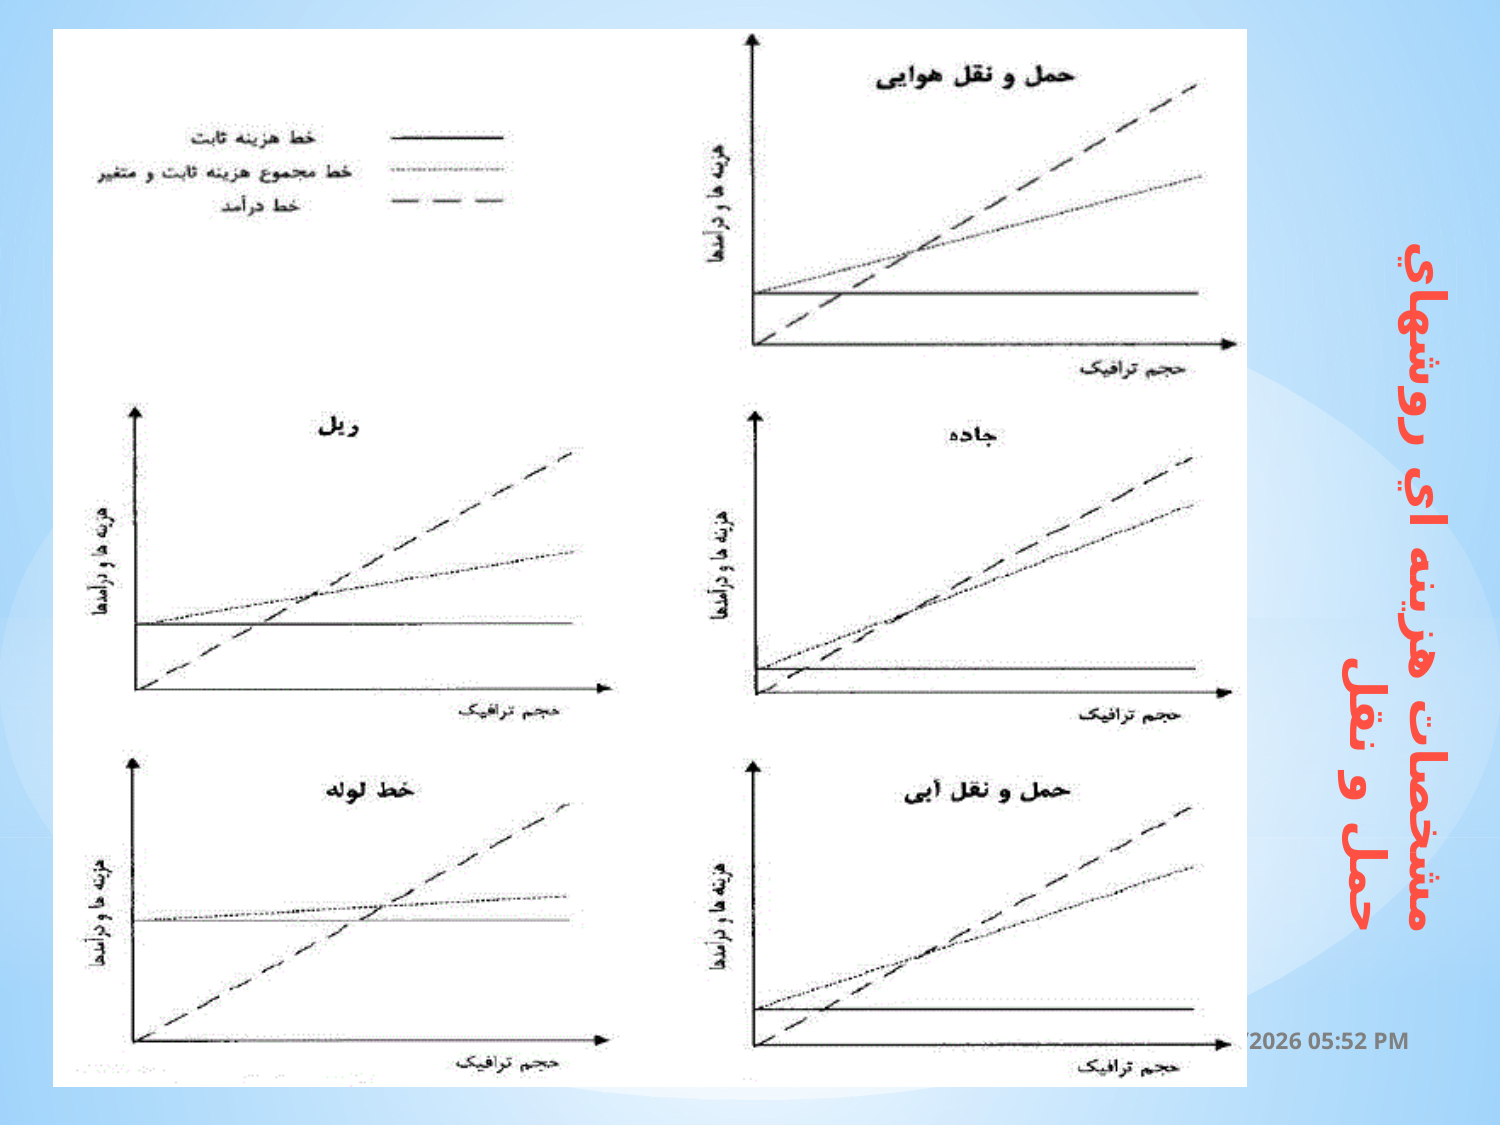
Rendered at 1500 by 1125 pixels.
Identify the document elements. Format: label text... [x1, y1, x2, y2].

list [52, 29, 1247, 1087]
slide_number 16/مارس/15 [1252, 1012, 1425, 1073]
text_box مشخصات هزینه اي روشهاي حمل و نقل [1333, 205, 1468, 950]
